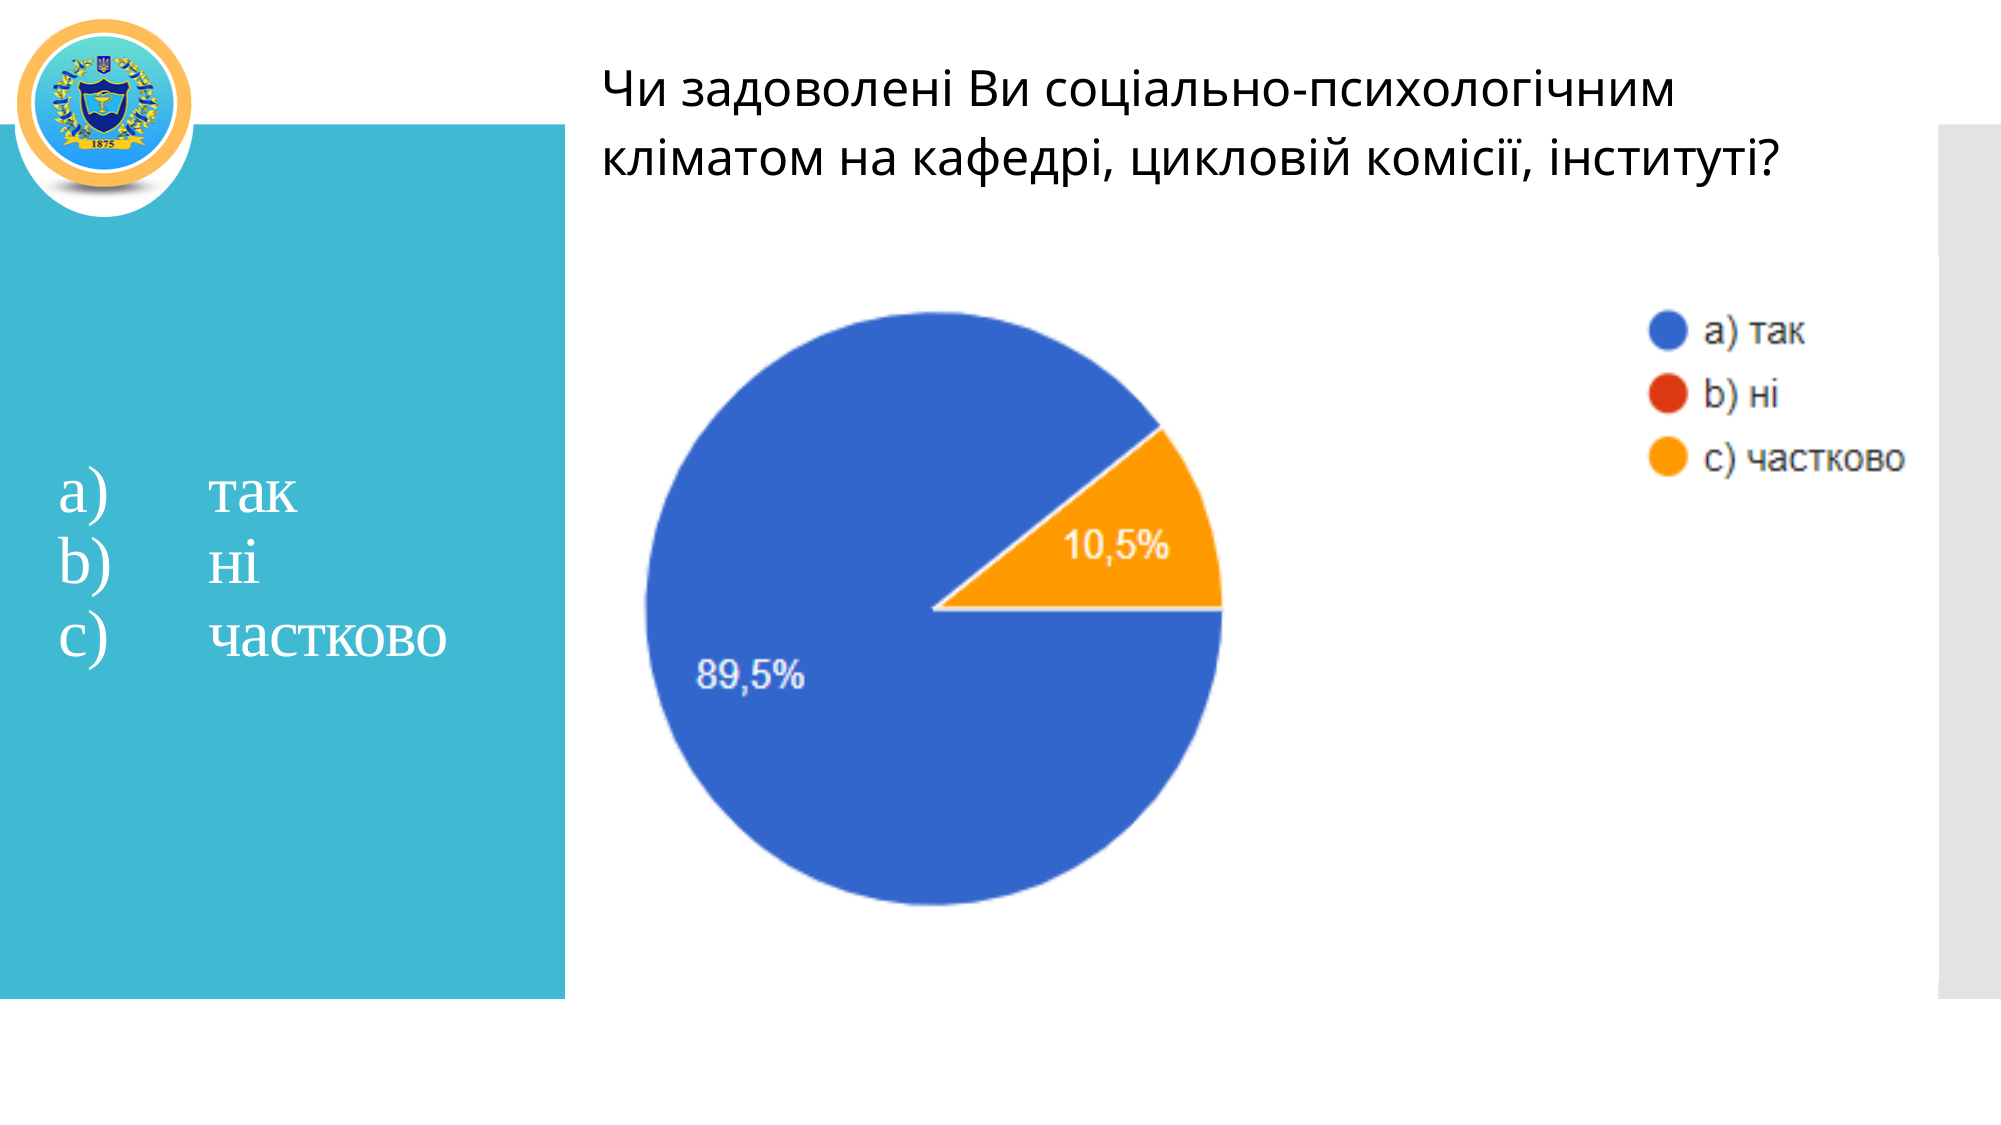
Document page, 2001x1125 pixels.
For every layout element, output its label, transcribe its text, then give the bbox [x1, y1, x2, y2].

picture [14, 16, 195, 218]
text_box Чи задоволені Ви соціально-психологічним кліматом на кафедрі, цикловій комісії, інституті? [586, 40, 1929, 193]
title a) так b) ні c) частково [43, 185, 527, 940]
picture [591, 257, 1939, 981]
